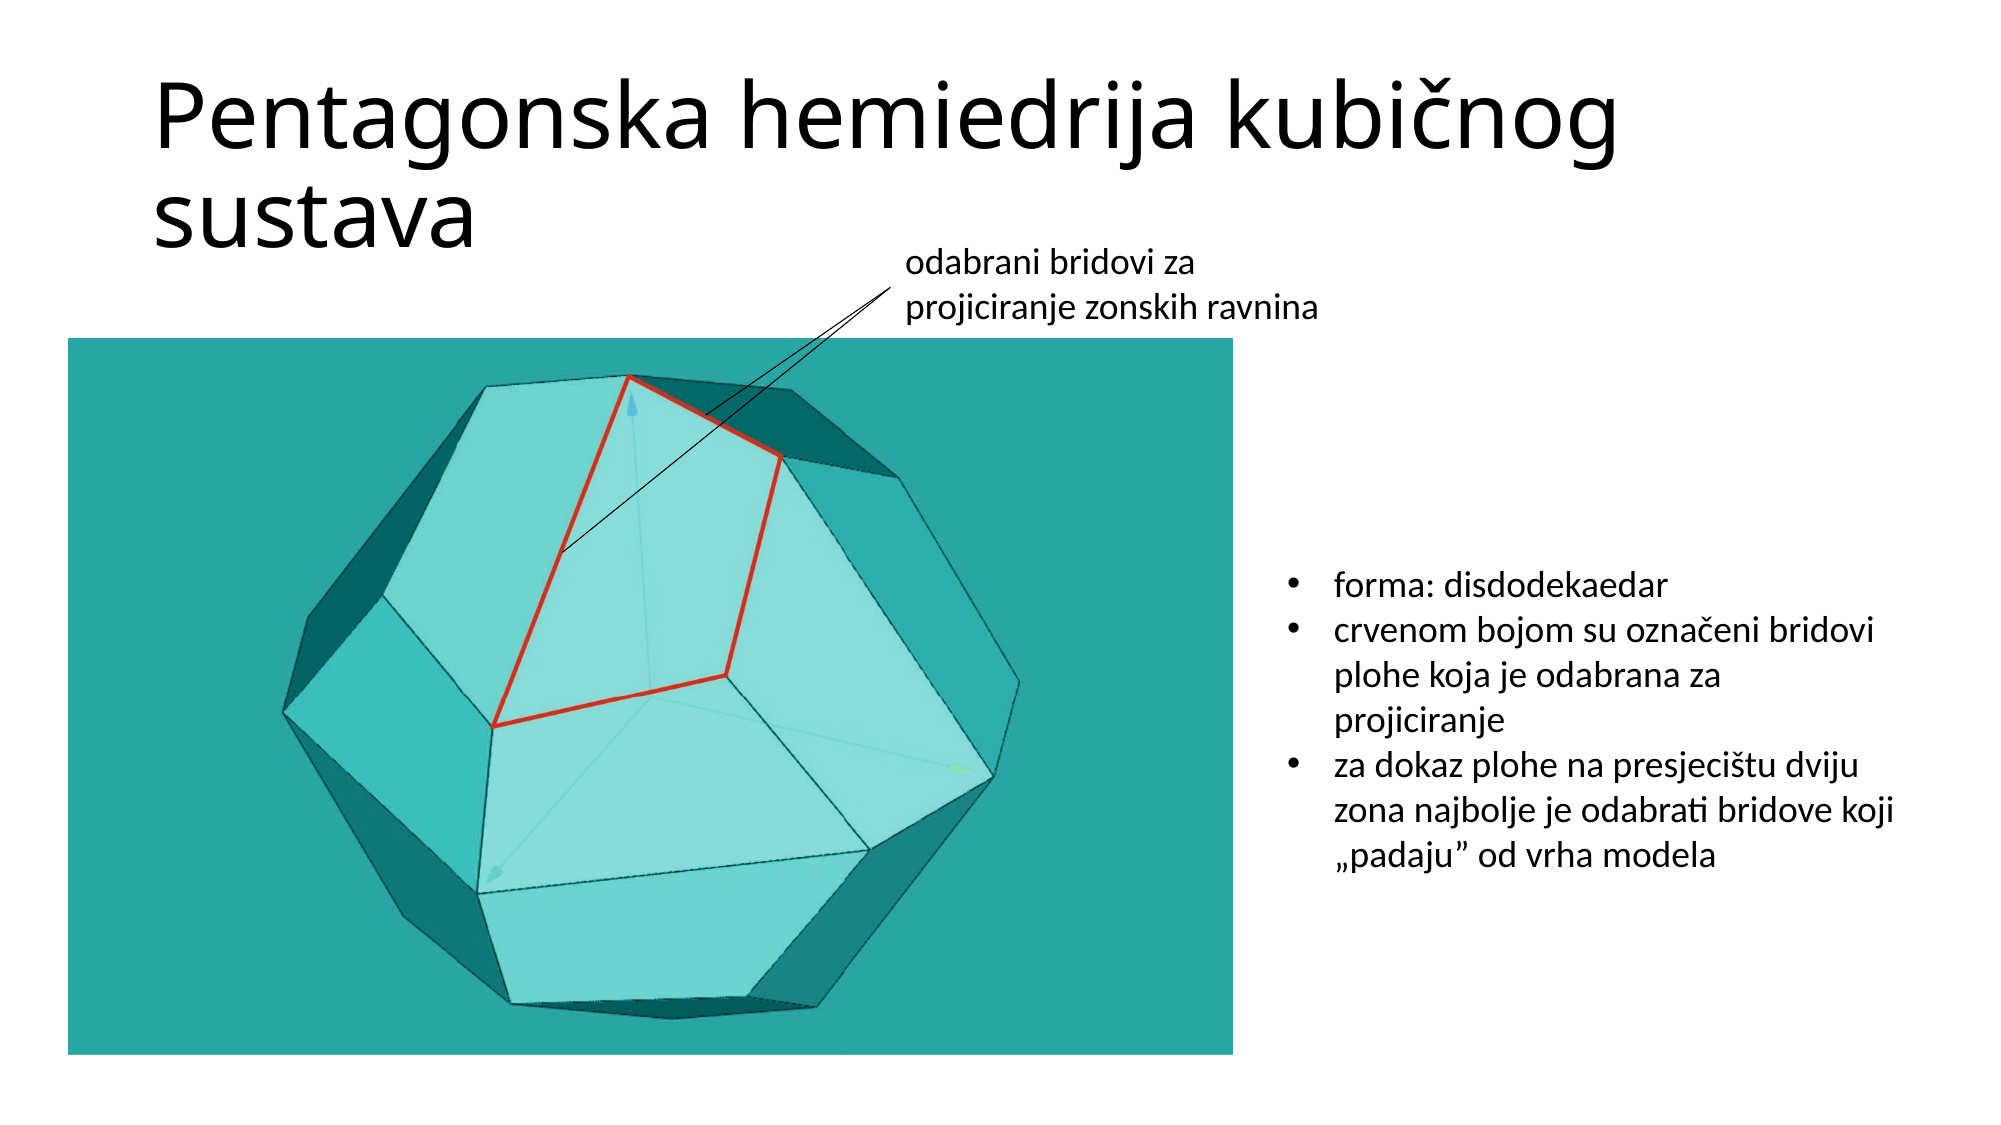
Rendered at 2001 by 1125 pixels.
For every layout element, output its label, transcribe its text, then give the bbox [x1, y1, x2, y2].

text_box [562, 287, 891, 553]
title Pentagonska hemiedrija kubičnog sustava [137, 59, 1863, 278]
picture [68, 338, 1233, 1055]
text_box odabrani bridovi za projiciranje zonskih ravnina [890, 229, 1348, 335]
text_box forma: disdodekaedar crvenom bojom su označeni bridovi plohe koja je odabrana za projiciranje za dokaz plohe na presjecištu dviju zona najbolje je odabrati bridove koji „padaju” od vrha modela [1272, 552, 1912, 882]
